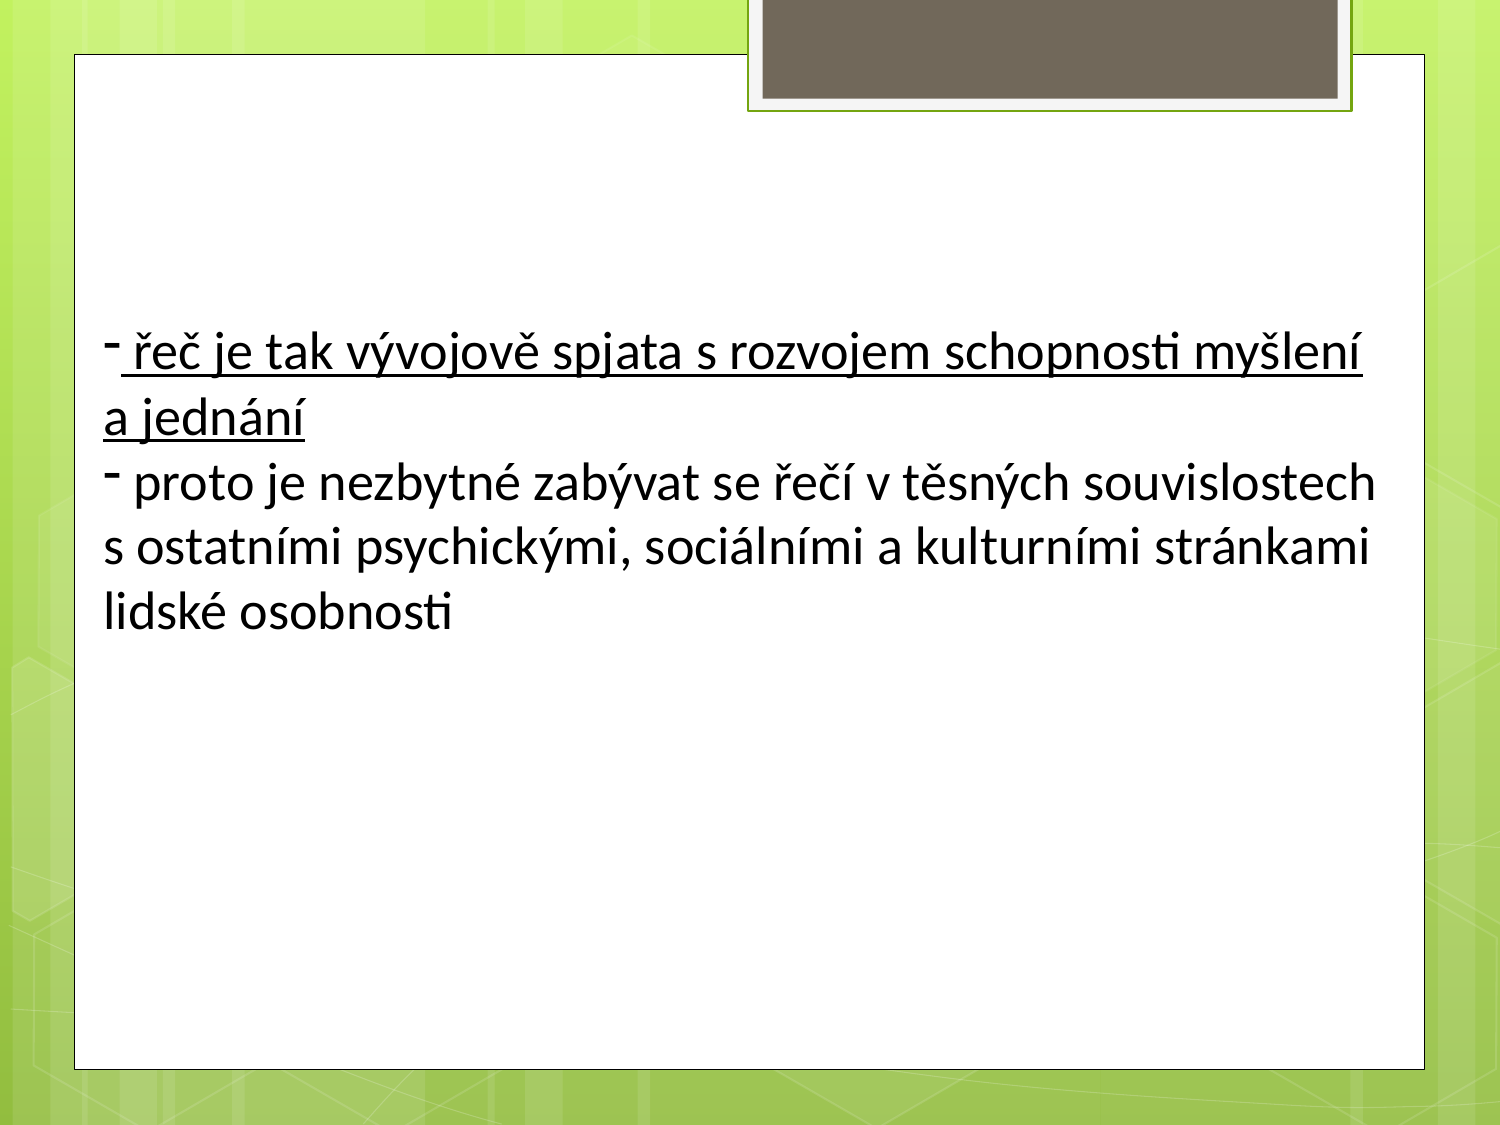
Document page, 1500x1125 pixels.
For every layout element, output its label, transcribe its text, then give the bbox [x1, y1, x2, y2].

text_box řeč je tak vývojově spjata s rozvojem schopnosti myšlení a jednání proto je nezbytné zabývat se řečí v těsných souvislostech s ostatními psychickými, sociálními a kulturními stránkami lidské osobnosti [88, 113, 1400, 778]
